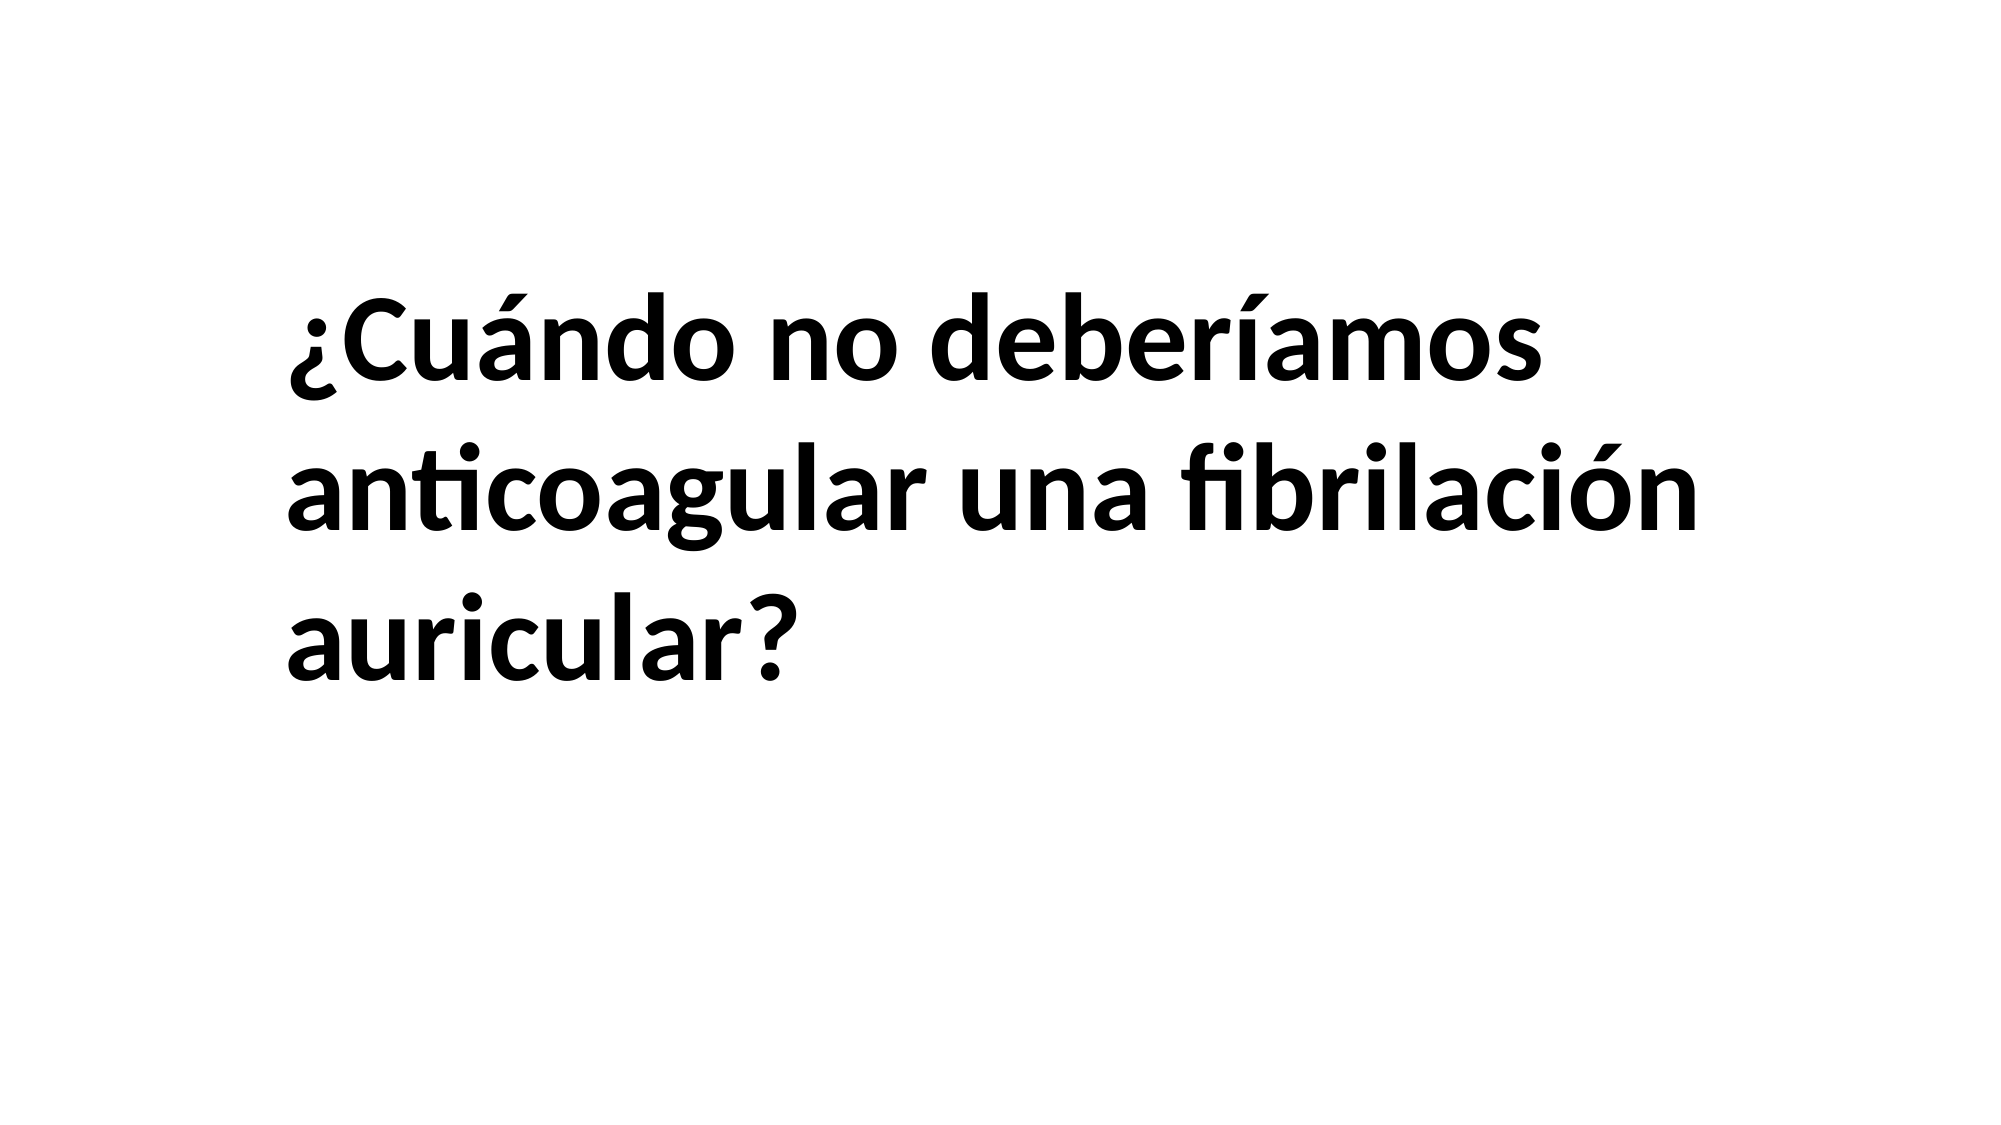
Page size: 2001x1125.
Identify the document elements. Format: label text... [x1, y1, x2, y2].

text_box ¿Cuándo no deberíamos anticoagular una fibrilación auricular? [269, 248, 1809, 725]
